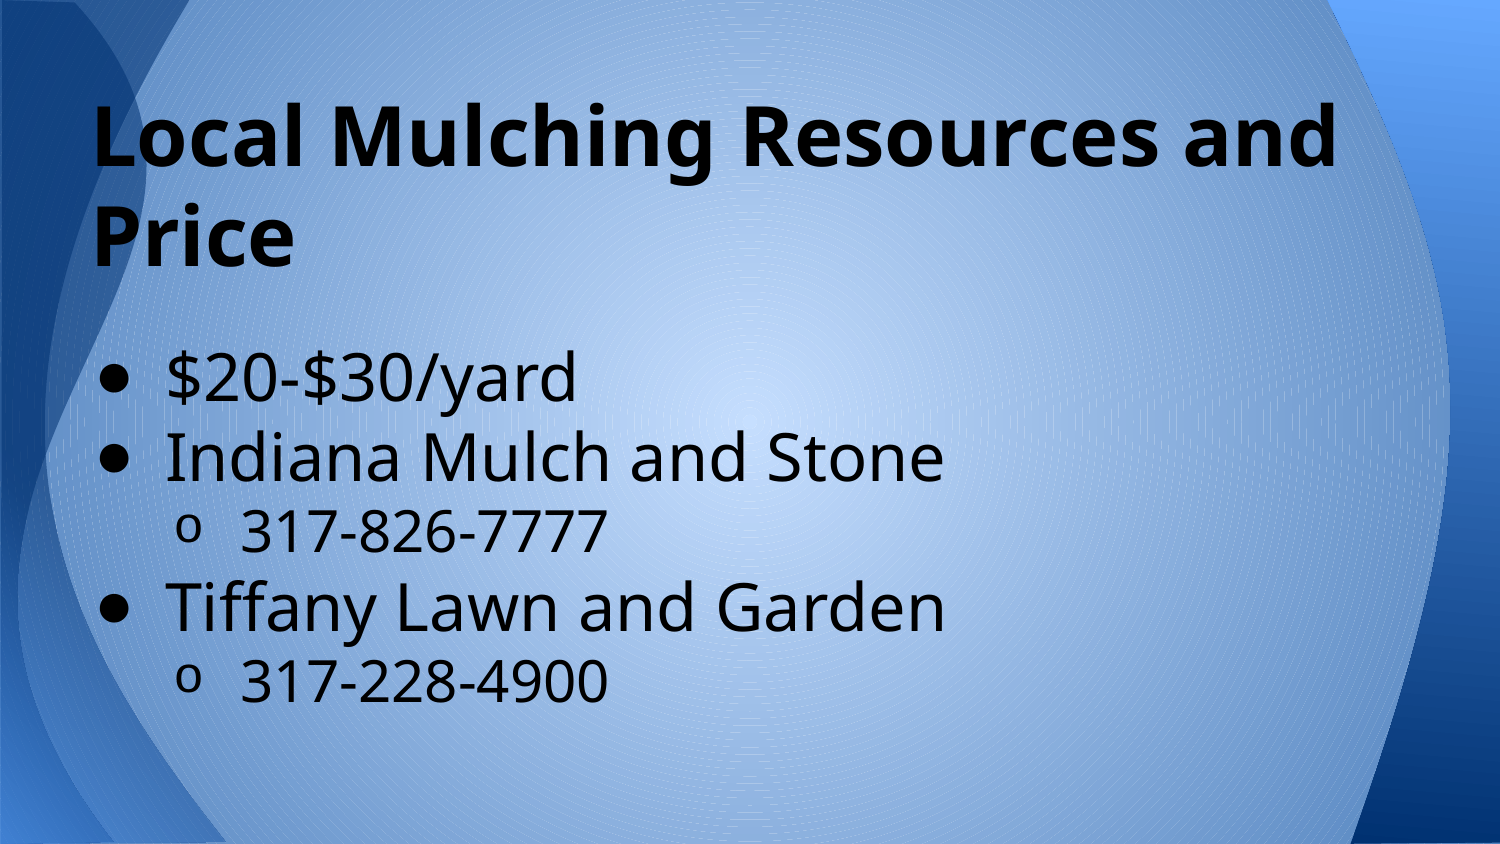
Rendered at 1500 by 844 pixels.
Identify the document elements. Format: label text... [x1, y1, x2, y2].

title Local Mulching Resources and Price [75, 134, 1425, 298]
list $20-$30/yard Indiana Mulch and Stone 317-826-7777 Tiffany Lawn and Garden 317-228-4900 [75, 319, 1425, 844]
